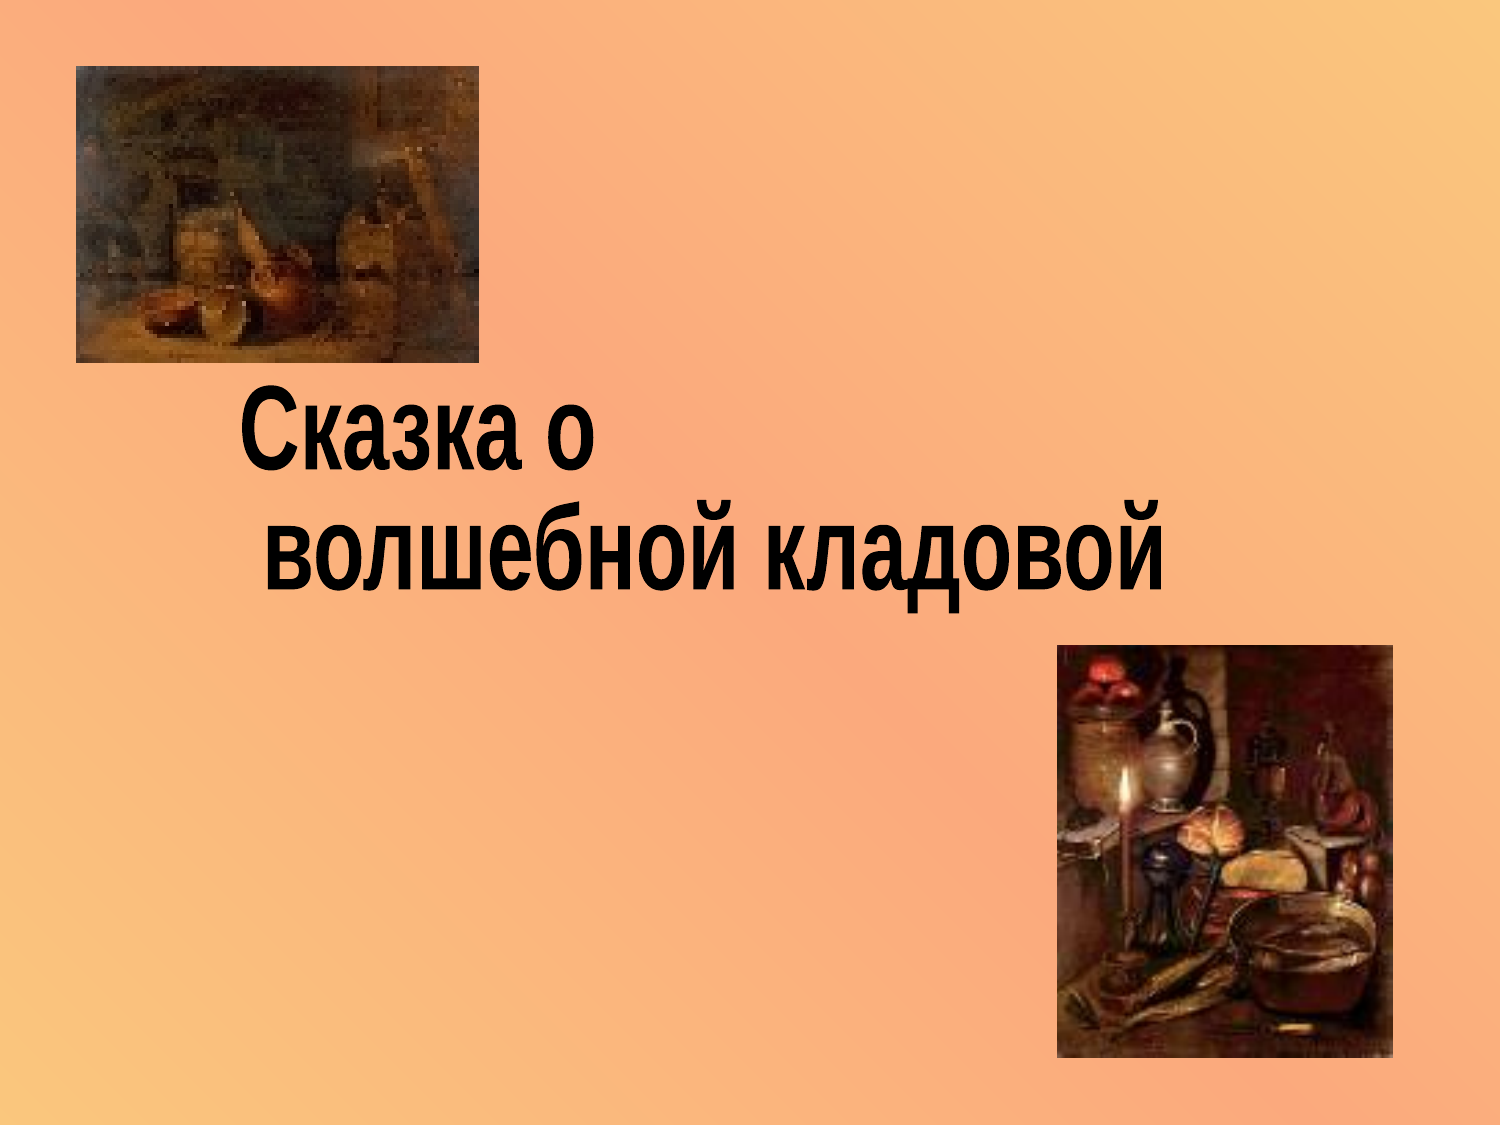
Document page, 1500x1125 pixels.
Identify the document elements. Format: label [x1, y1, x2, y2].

list [76, 66, 479, 363]
list [1056, 645, 1393, 1058]
